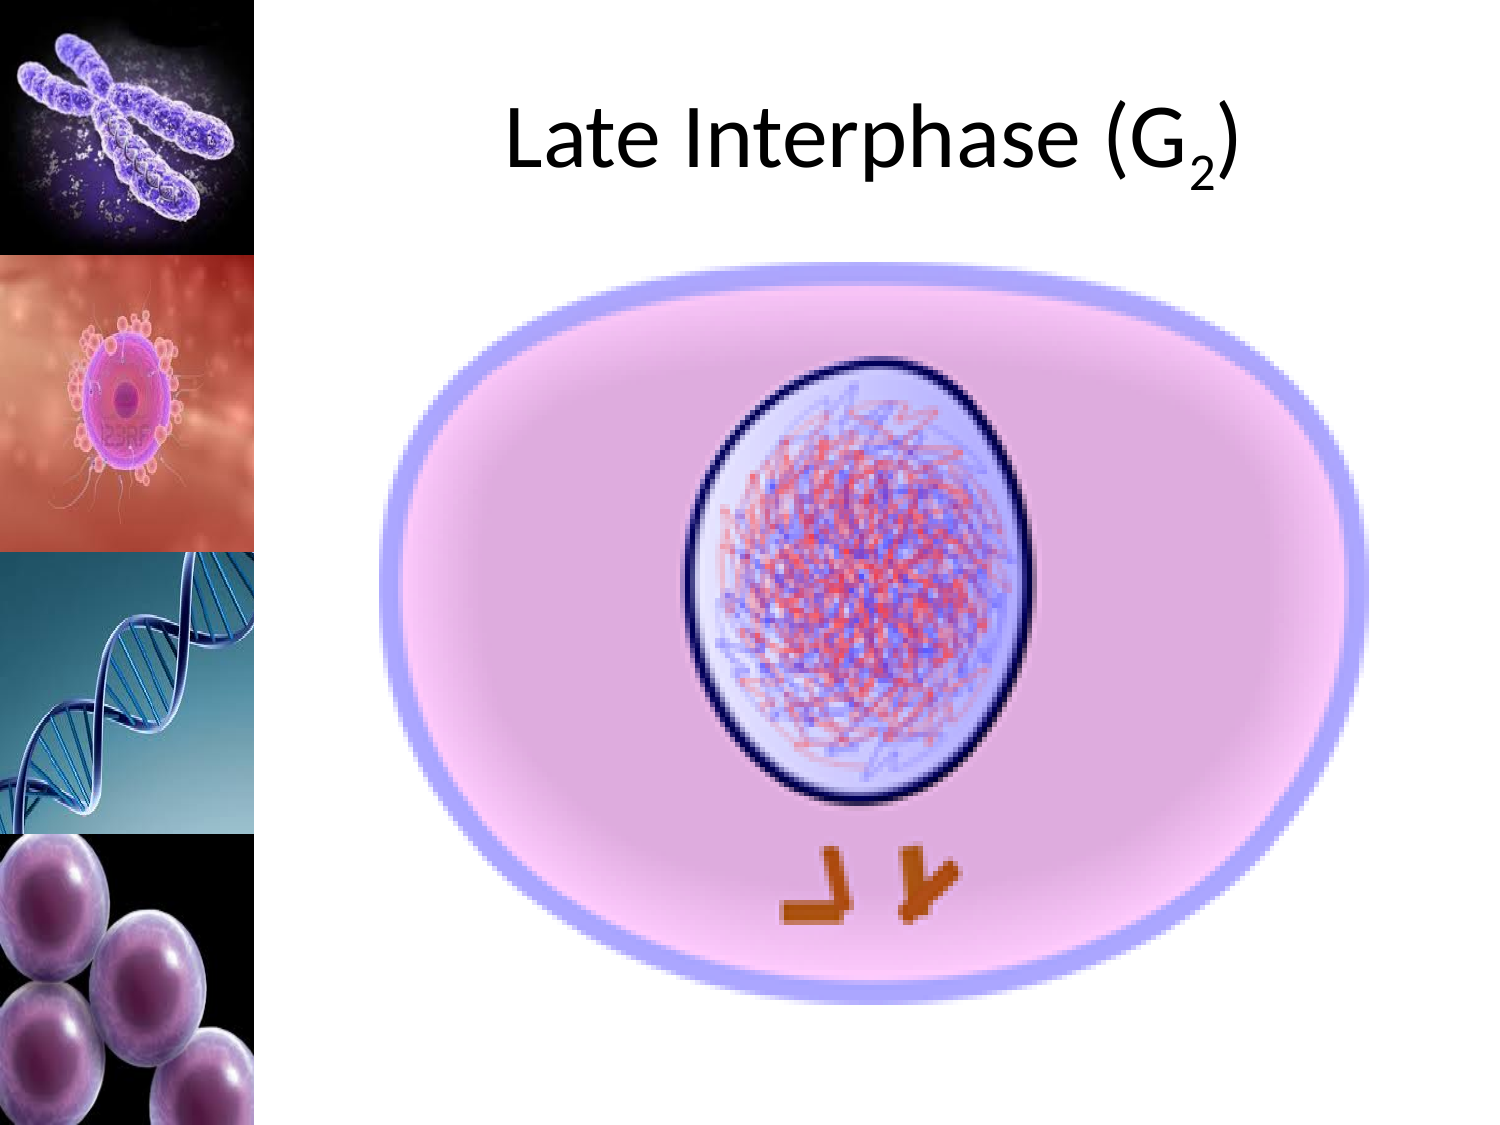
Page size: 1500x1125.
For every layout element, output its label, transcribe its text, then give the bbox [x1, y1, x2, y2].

picture [0, 0, 254, 1125]
title Late Interphase (G2) [277, 45, 1471, 233]
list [277, 262, 1471, 1006]
